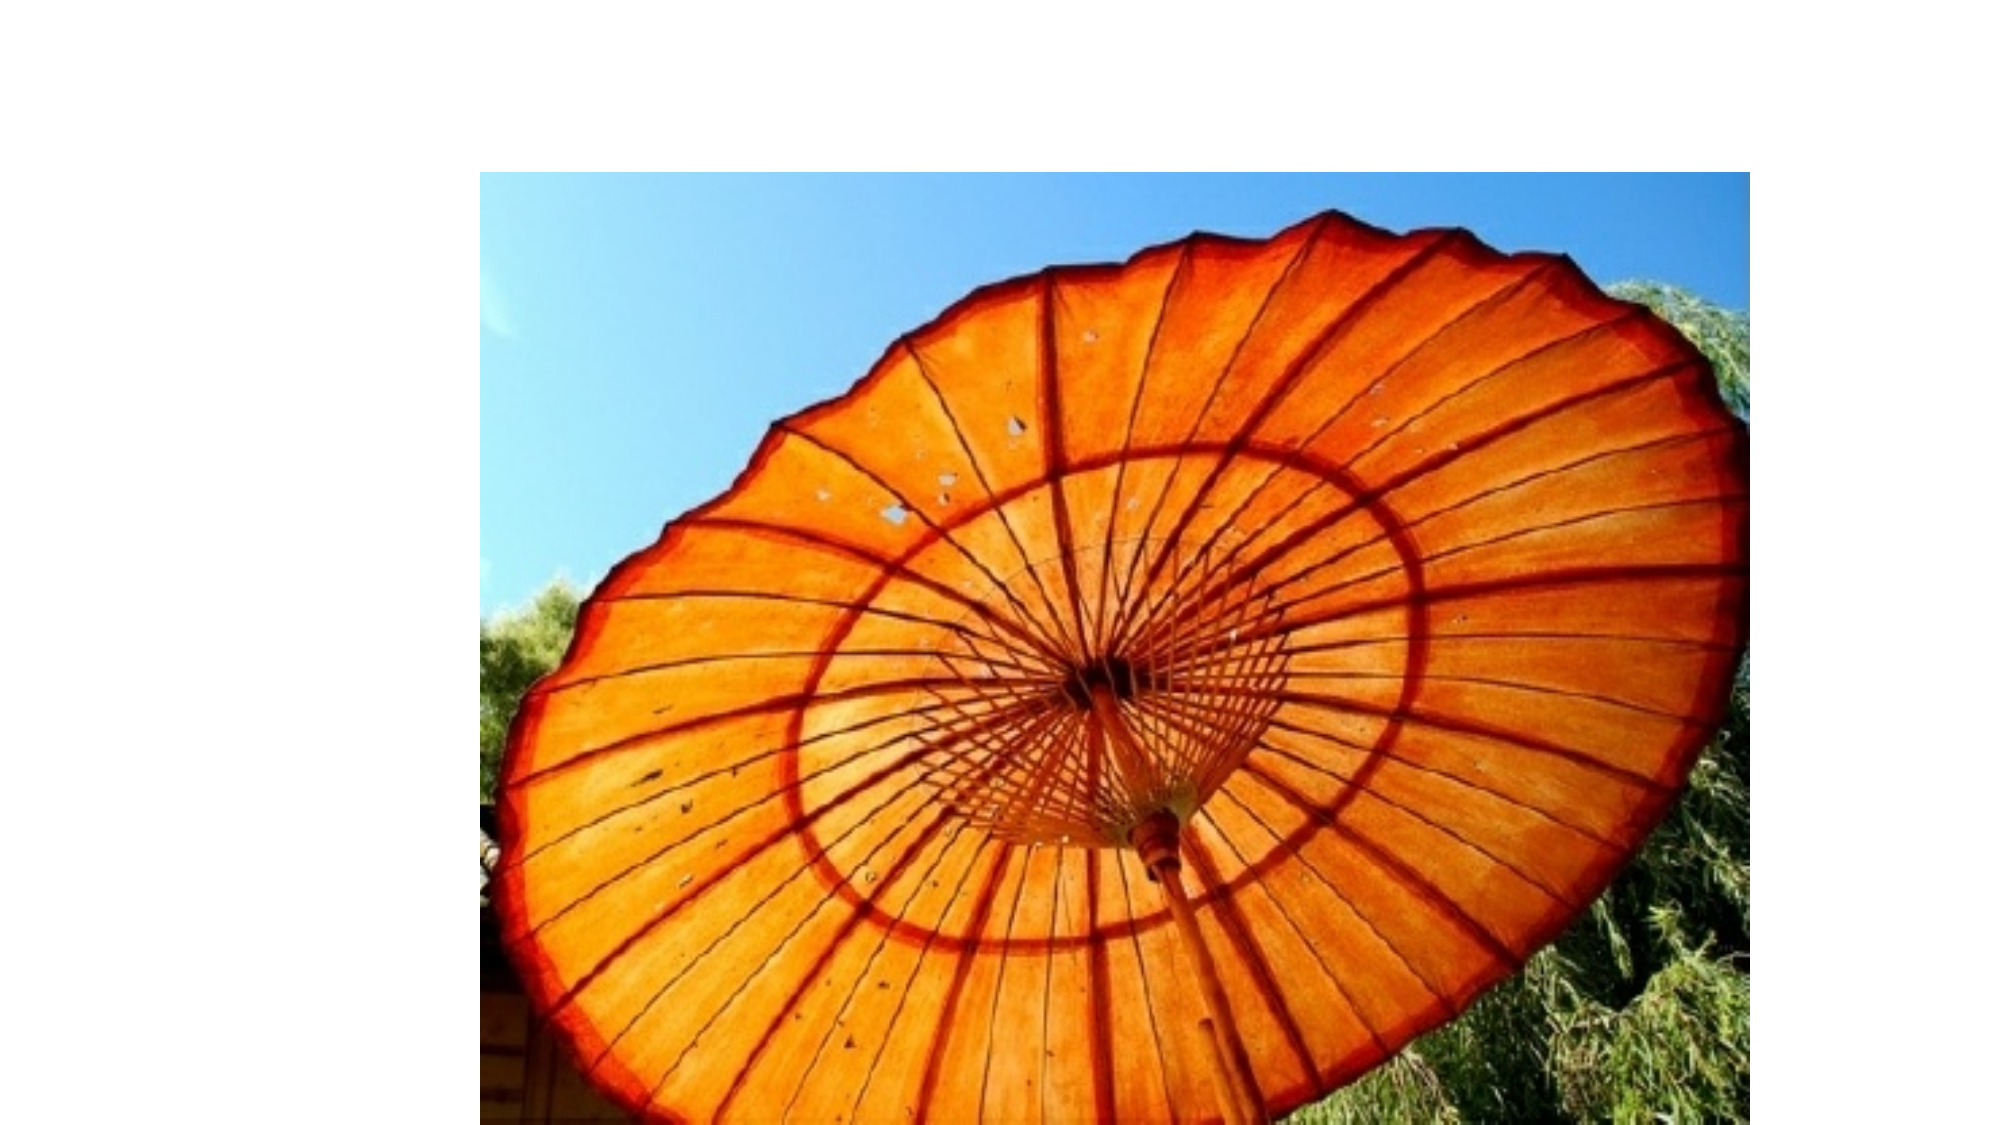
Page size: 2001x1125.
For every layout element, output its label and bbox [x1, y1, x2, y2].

picture [480, 172, 1750, 1125]
